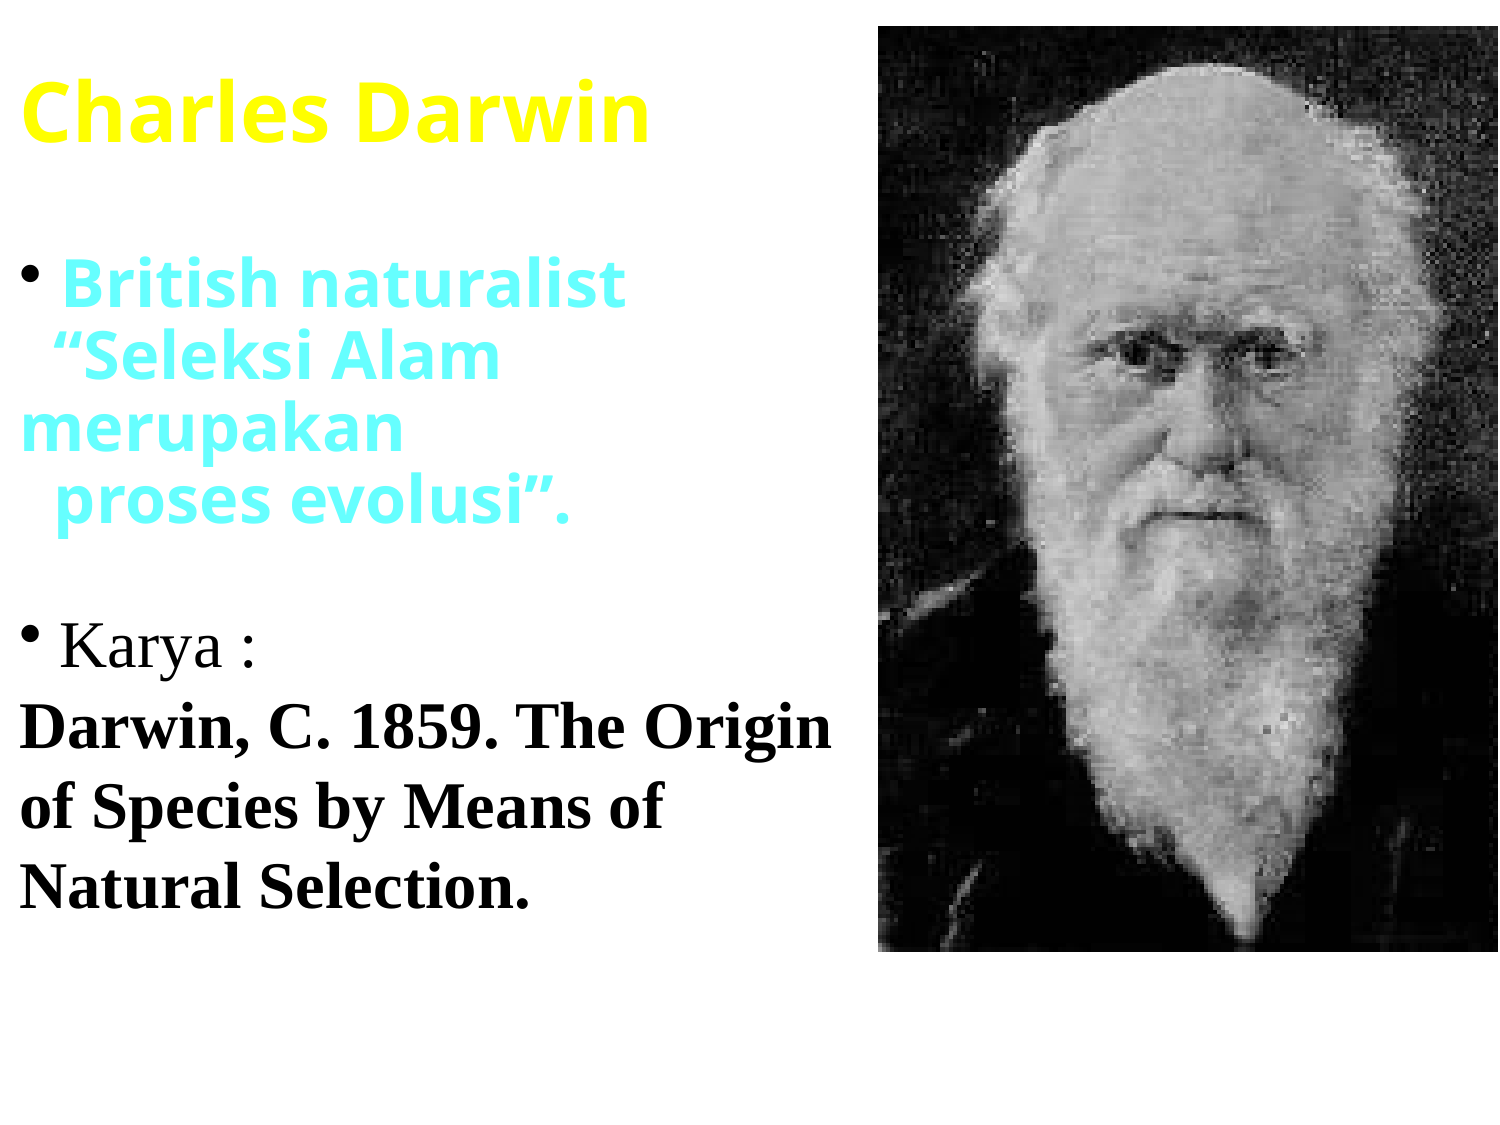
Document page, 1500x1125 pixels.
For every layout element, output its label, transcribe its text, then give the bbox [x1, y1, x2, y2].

text_box Charles Darwin British naturalist “Seleksi Alam merupakan proses evolusi”. Karya : Darwin, C. 1859. The Origin of Species by Means of Natural Selection. [0, 62, 900, 1125]
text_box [877, 26, 1498, 952]
